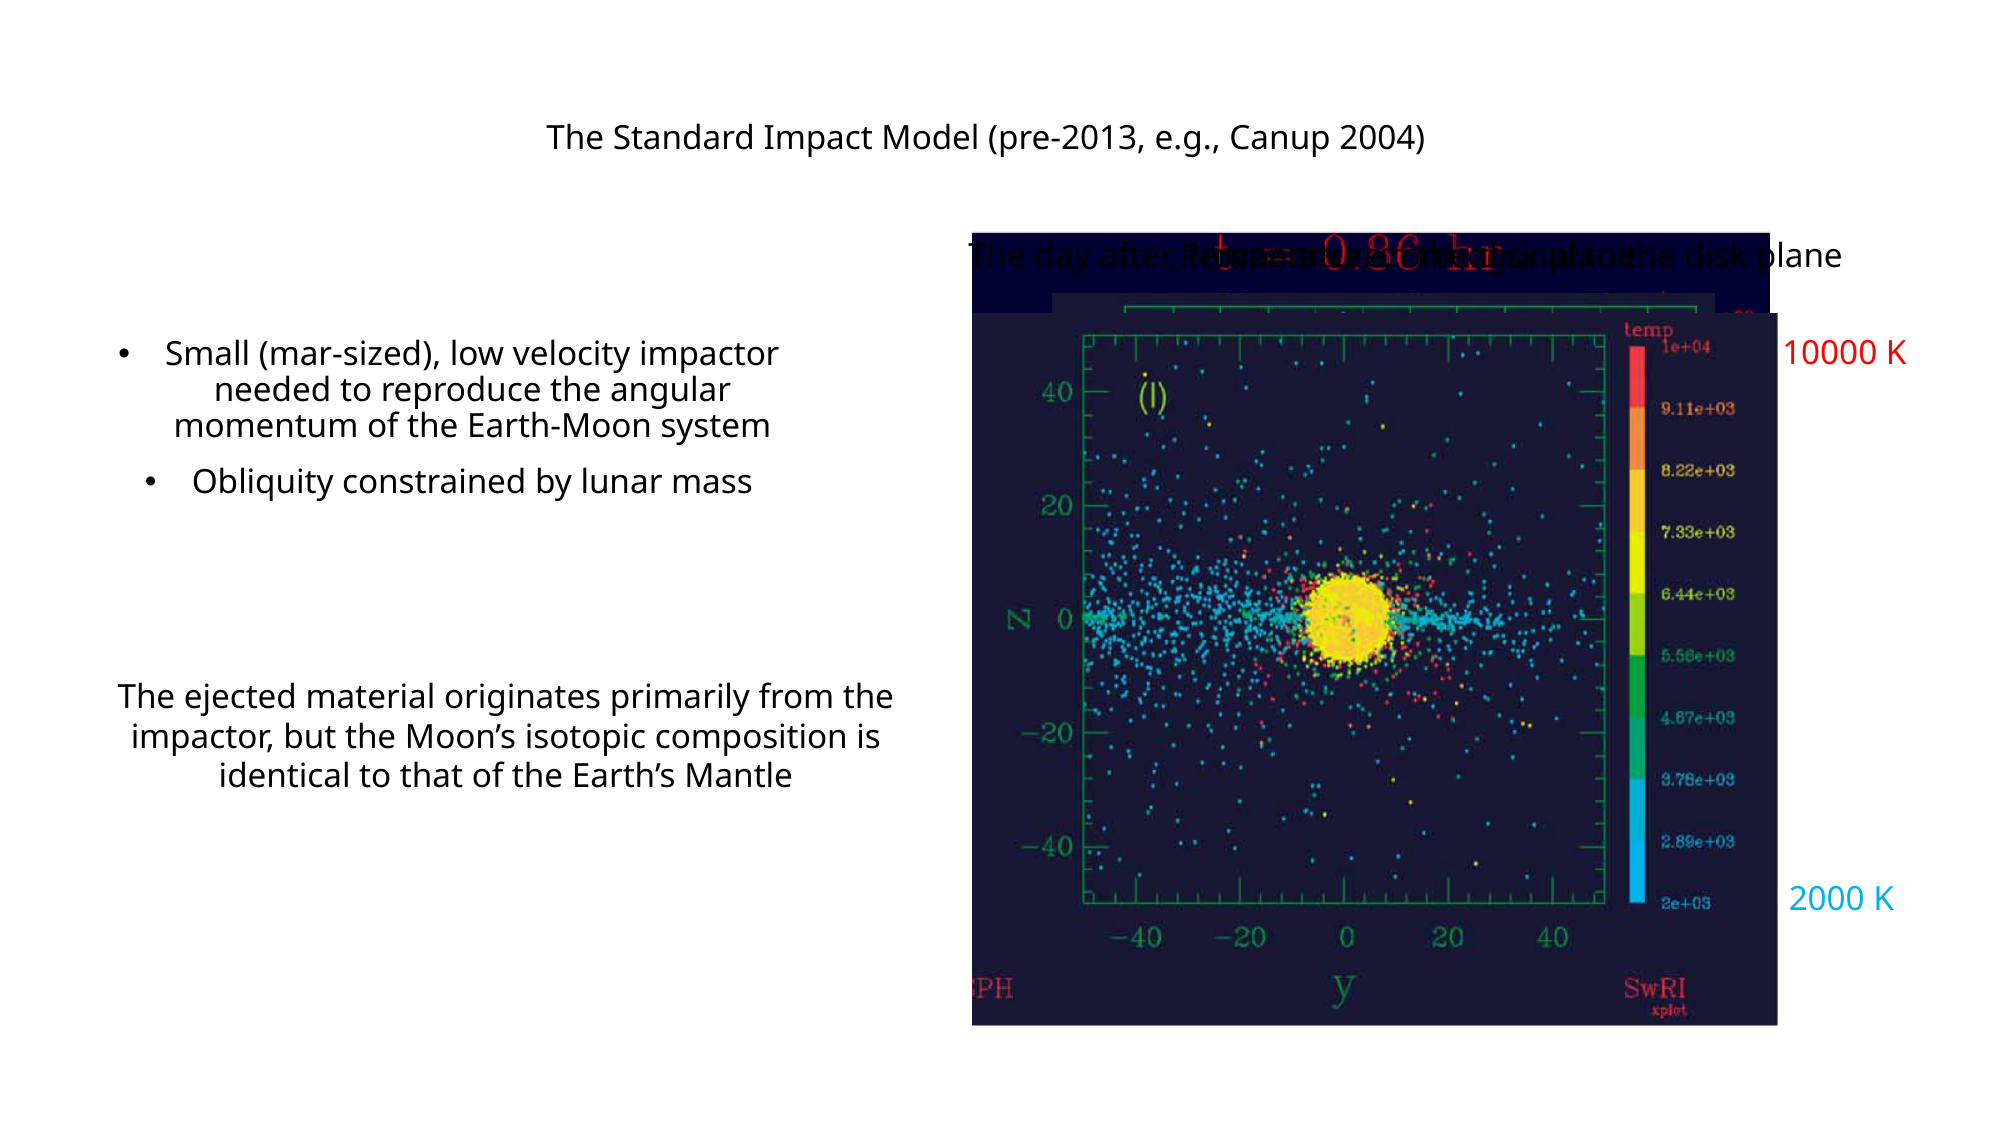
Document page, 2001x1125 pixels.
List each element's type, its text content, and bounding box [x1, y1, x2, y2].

title The Standard Impact Model (pre-2013, e.g., Canup 2004) [236, 29, 1737, 164]
subtitle Small (mar-sized), low velocity impactor needed to reproduce the angular momentum of the Earth-Moon system Obliquity constrained by lunar mass [55, 329, 844, 667]
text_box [942, 226, 1953, 1029]
text_box The ejected material originates primarily from the impactor, but the Moon’s isotopic composition is identical to that of the Earth’s Mantle [87, 667, 926, 802]
